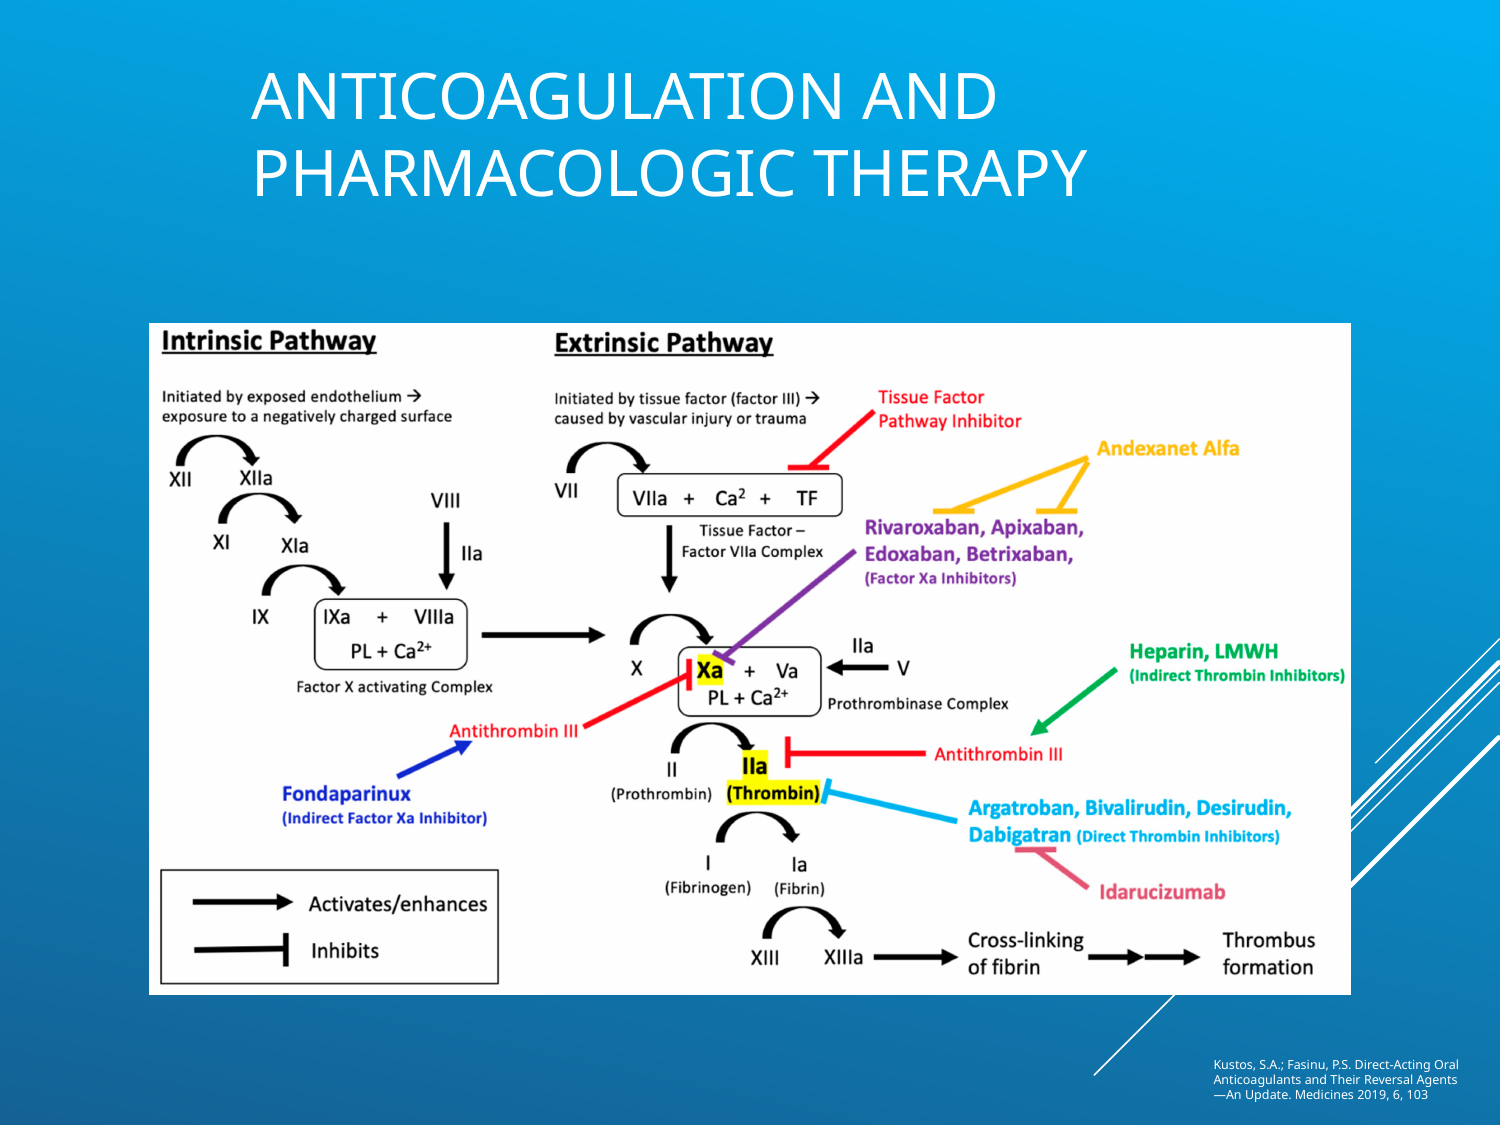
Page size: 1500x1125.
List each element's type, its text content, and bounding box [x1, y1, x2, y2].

list [24, 295, 1476, 1125]
text_box Kustos, S.A.; Fasinu, P.S. Direct-Acting Oral Anticoagulants and Their Reversal Agents—An Update. Medicines 2019, 6, 103 [1198, 1049, 1476, 1109]
title Anticoagulation and Pharmacologic therapy [236, 45, 1315, 219]
picture [149, 324, 1351, 995]
